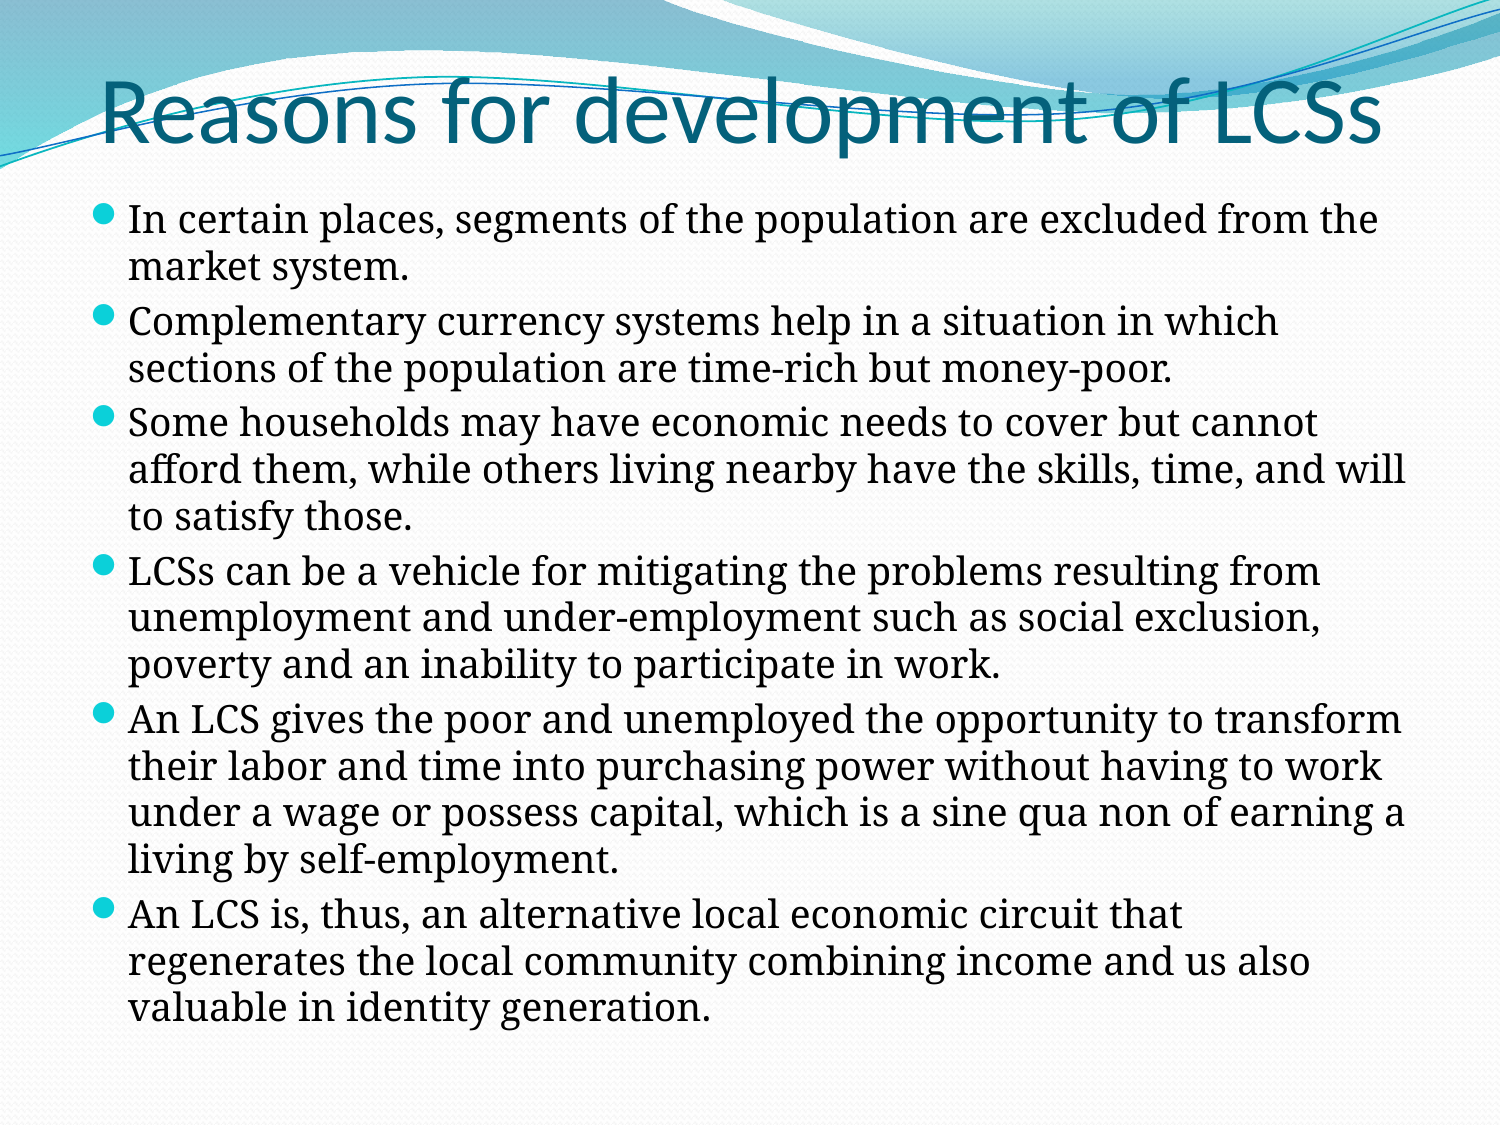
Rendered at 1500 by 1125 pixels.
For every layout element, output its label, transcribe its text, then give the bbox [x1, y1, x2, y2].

title Reasons for development of LCSs [99, 38, 1425, 163]
list In certain places, segments of the population are excluded from the market system. Complementary currency systems help in a situation in which sections of the population are time-rich but money-poor. Some households may have economic needs to cover but cannot afford them, while others living nearby have the skills, time, and will to satisfy those. LCSs can be a vehicle for mitigating the problems resulting from unemployment and under-employment such as social exclusion, poverty and an inability to participate in work. An LCS gives the poor and unemployed the opportunity to transform their labor and time into purchasing power without having to work under a wage or possess capital, which is a sine qua non of earning a living by self-employment. An LCS is, thus, an alternative local economic circuit that regenerates the local community combining income and us also valuable in identity generation. [75, 187, 1425, 1038]
